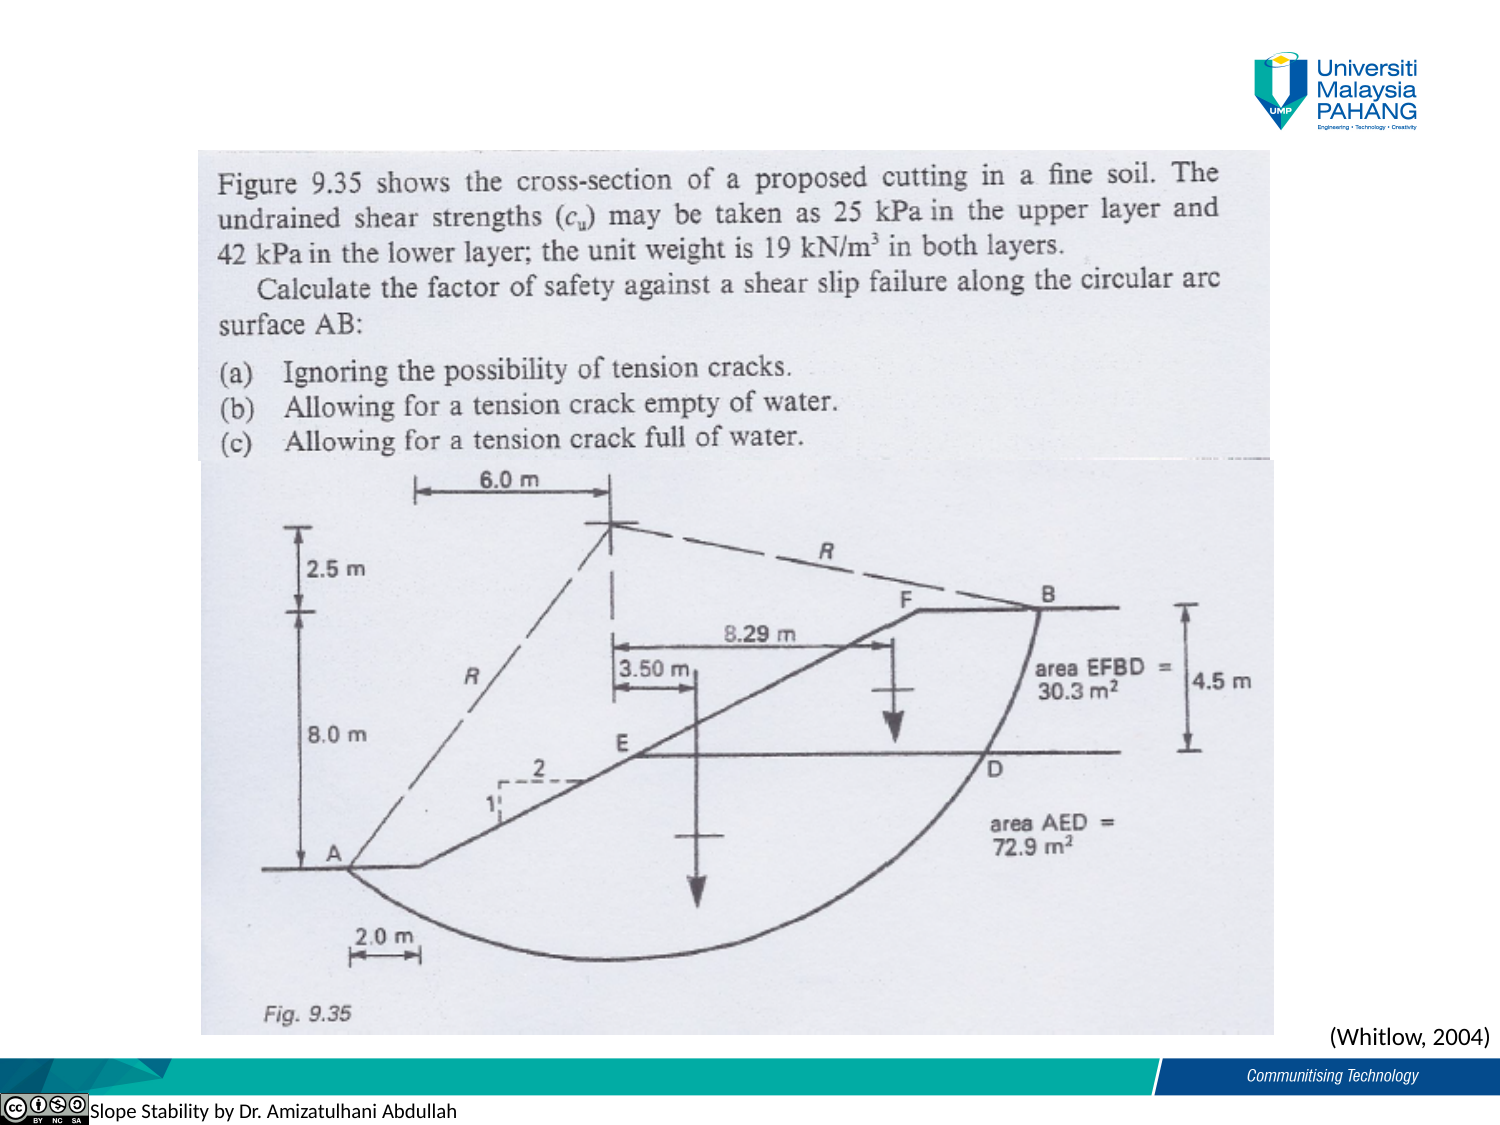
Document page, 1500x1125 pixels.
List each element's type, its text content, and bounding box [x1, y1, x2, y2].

text_box (Whitlow, 2004) [489, 1013, 1500, 1058]
picture [0, 0, 1500, 1125]
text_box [0, 1093, 692, 1125]
